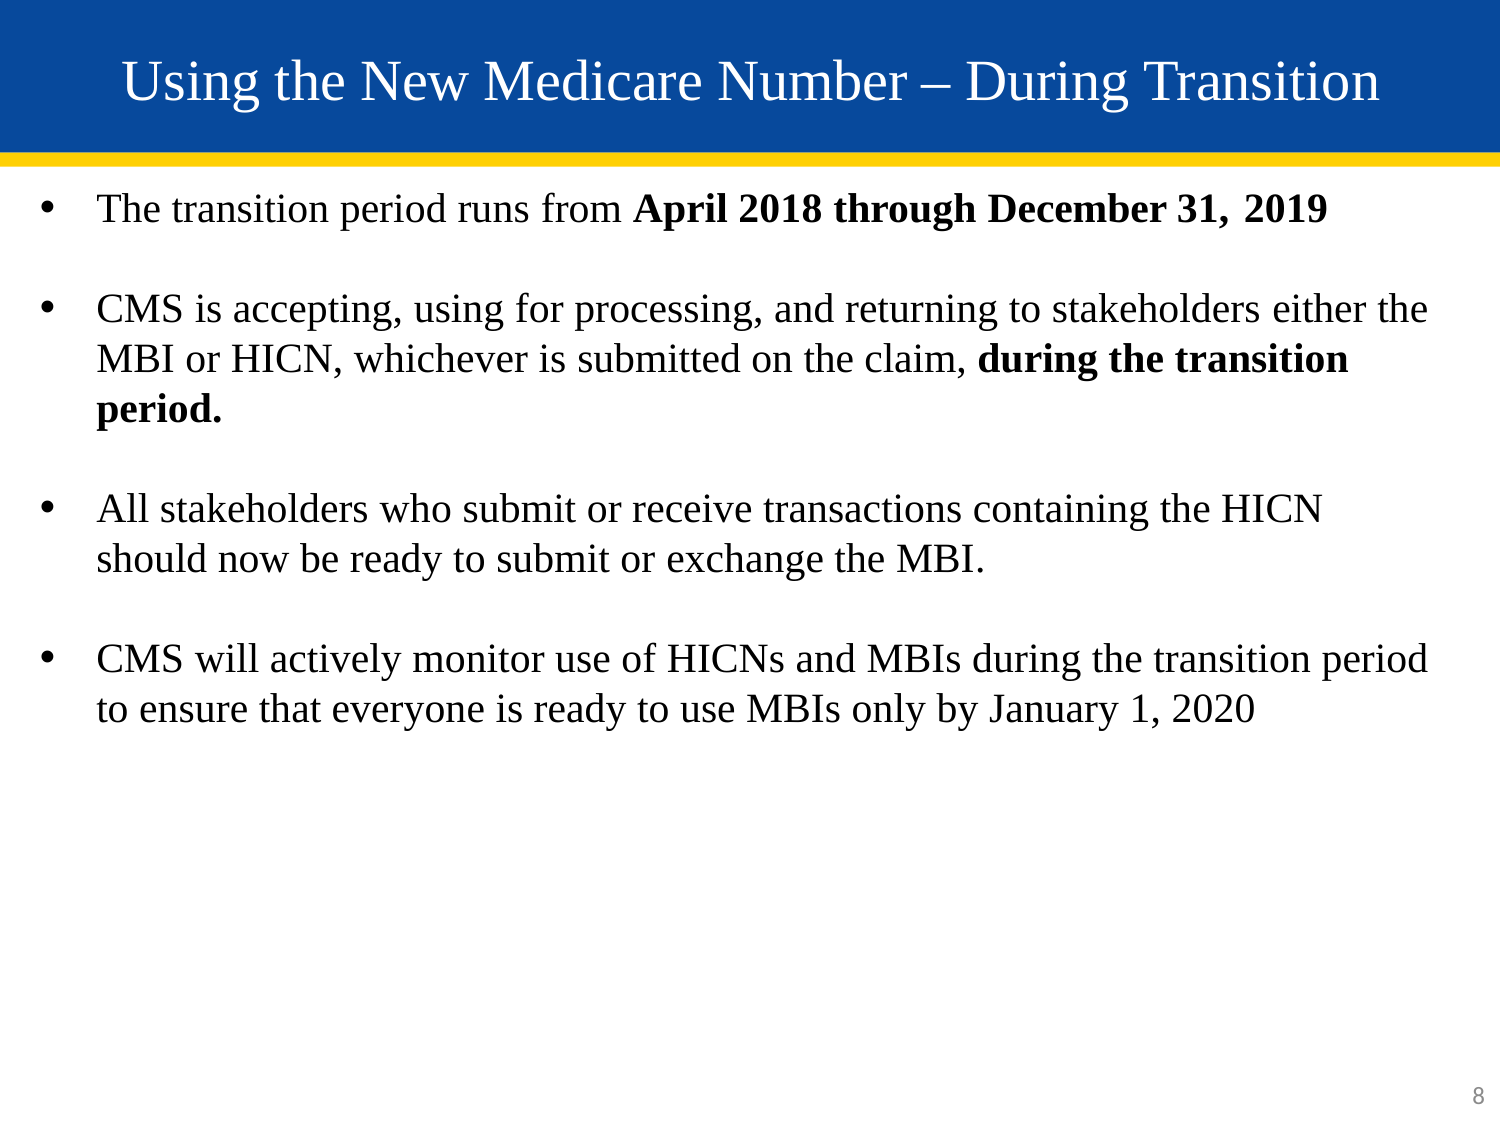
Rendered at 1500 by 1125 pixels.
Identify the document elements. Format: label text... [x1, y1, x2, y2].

title Using the New Medicare Number – During Transition [0, 42, 1500, 230]
text_box The transition period runs from April 2018 through December 31, 2019 CMS is accepting, using for processing, and returning to stakeholders either the MBI or HICN, whichever is submitted on the claim, during the transition period. All stakeholders who submit or receive transactions containing the HICN should now be ready to submit or exchange the MBI. CMS will actively monitor use of HICNs and MBIs during the transition period to ensure that everyone is ready to use MBIs only by January 1, 2020 [37, 230, 1435, 782]
slide_number 8 [1149, 1065, 1500, 1125]
